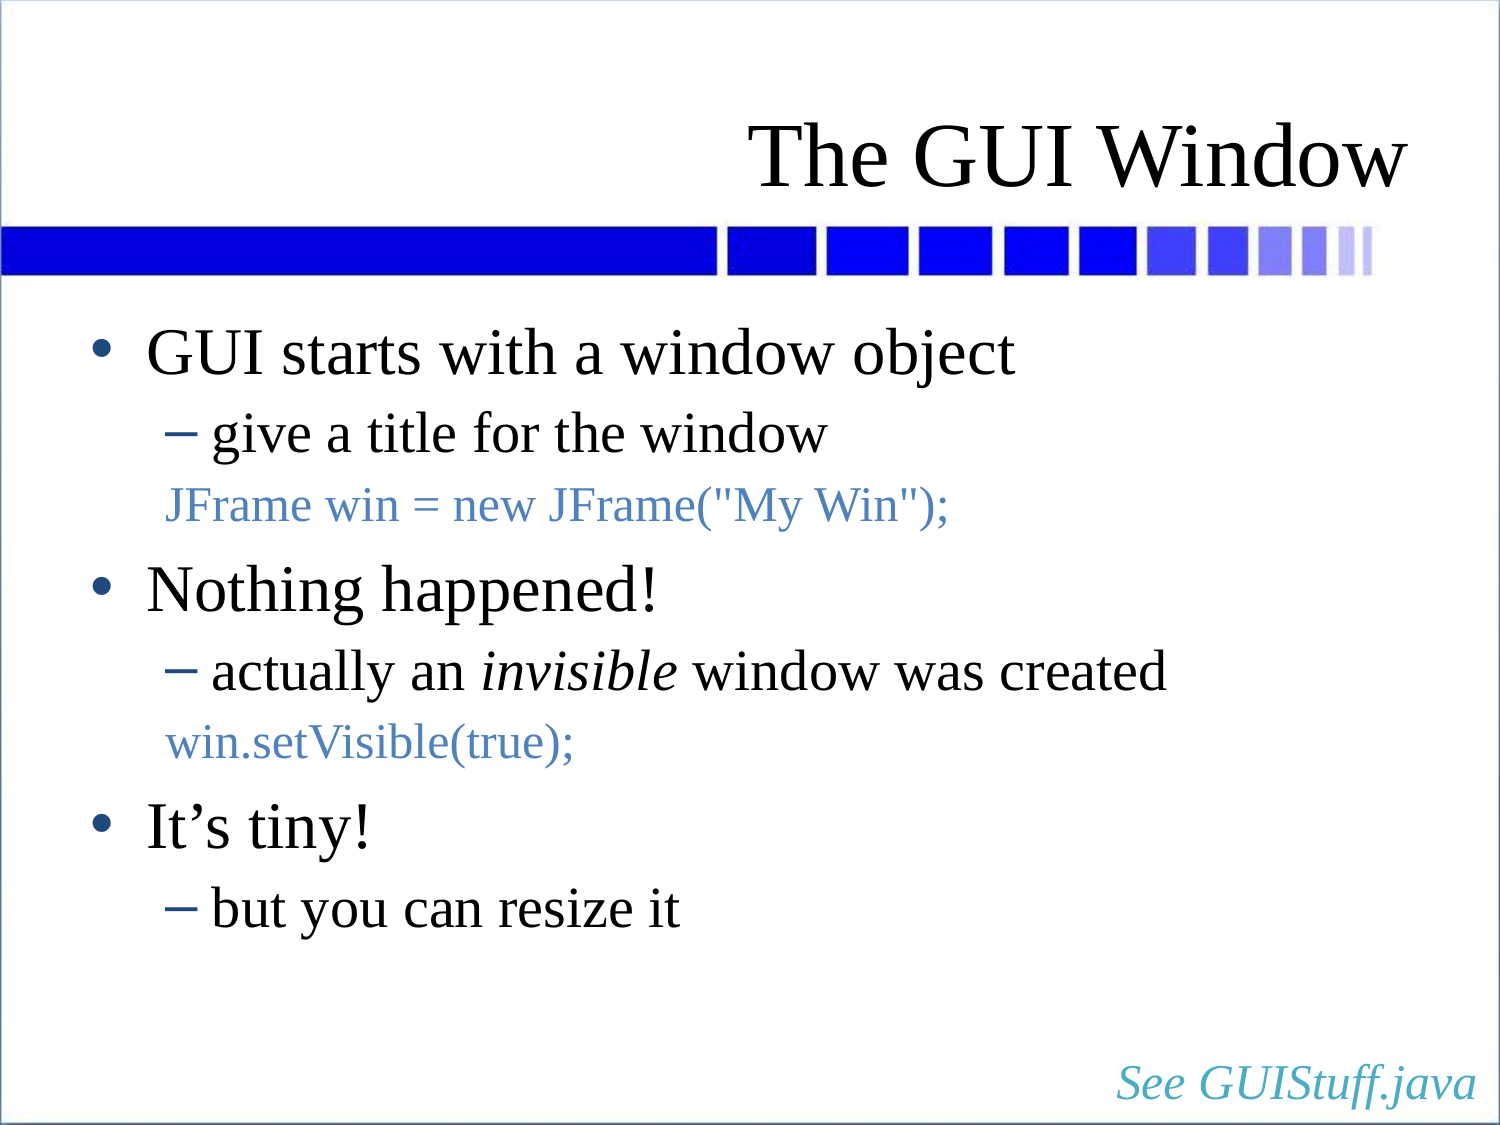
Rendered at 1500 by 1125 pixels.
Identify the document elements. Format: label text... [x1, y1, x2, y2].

text_box See GUIStuff.java [1101, 1041, 1493, 1117]
picture [0, 0, 1500, 1125]
title The GUI Window [74, 44, 1426, 213]
list GUI starts with a window object give a title for the window JFrame win = new JFrame("My Win"); Nothing happened! actually an invisible window was created win.setVisible(true); It’s tiny! but you can resize it [74, 299, 1426, 1063]
